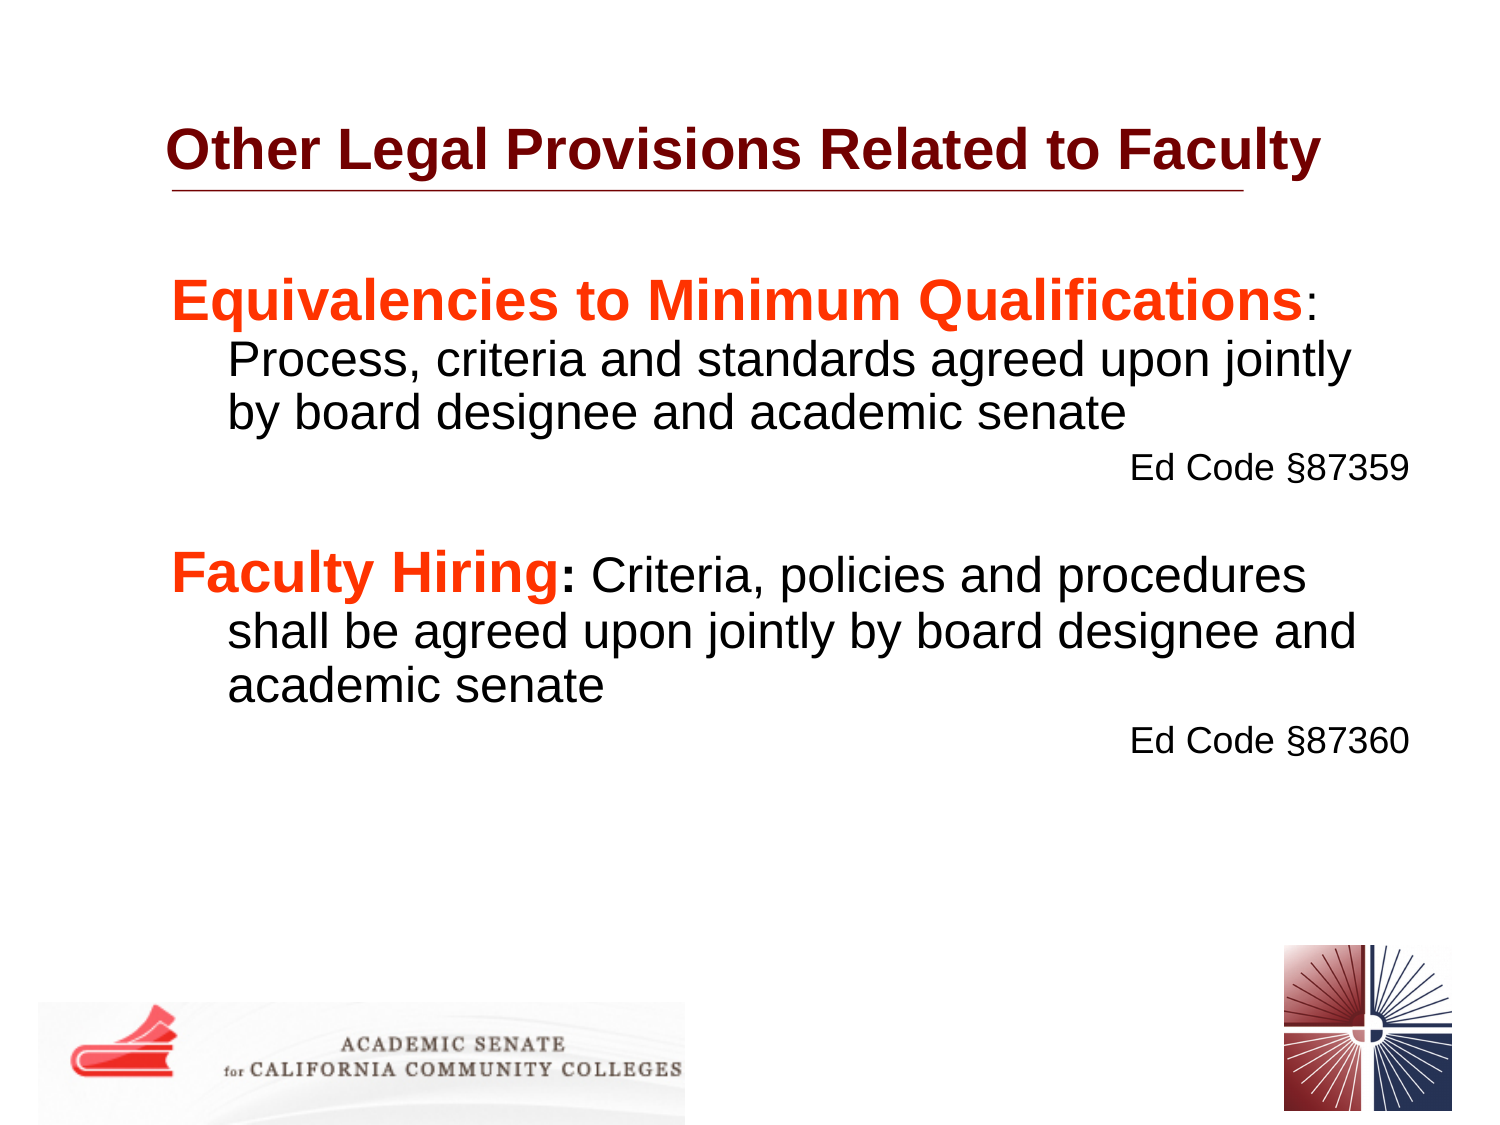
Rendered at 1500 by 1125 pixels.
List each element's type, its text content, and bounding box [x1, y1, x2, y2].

picture [38, 1002, 685, 1125]
picture [1284, 945, 1452, 1111]
list Equivalencies to Minimum Qualifications: Process, criteria and standards agreed upon jointly by board designee and academic senate Ed Code §87359 Faculty Hiring: Criteria, policies and procedures shall be agreed upon jointly by board designee and academic senate Ed Code §87360 [156, 262, 1425, 1000]
title Other Legal Provisions Related to Faculty [150, 52, 1420, 241]
